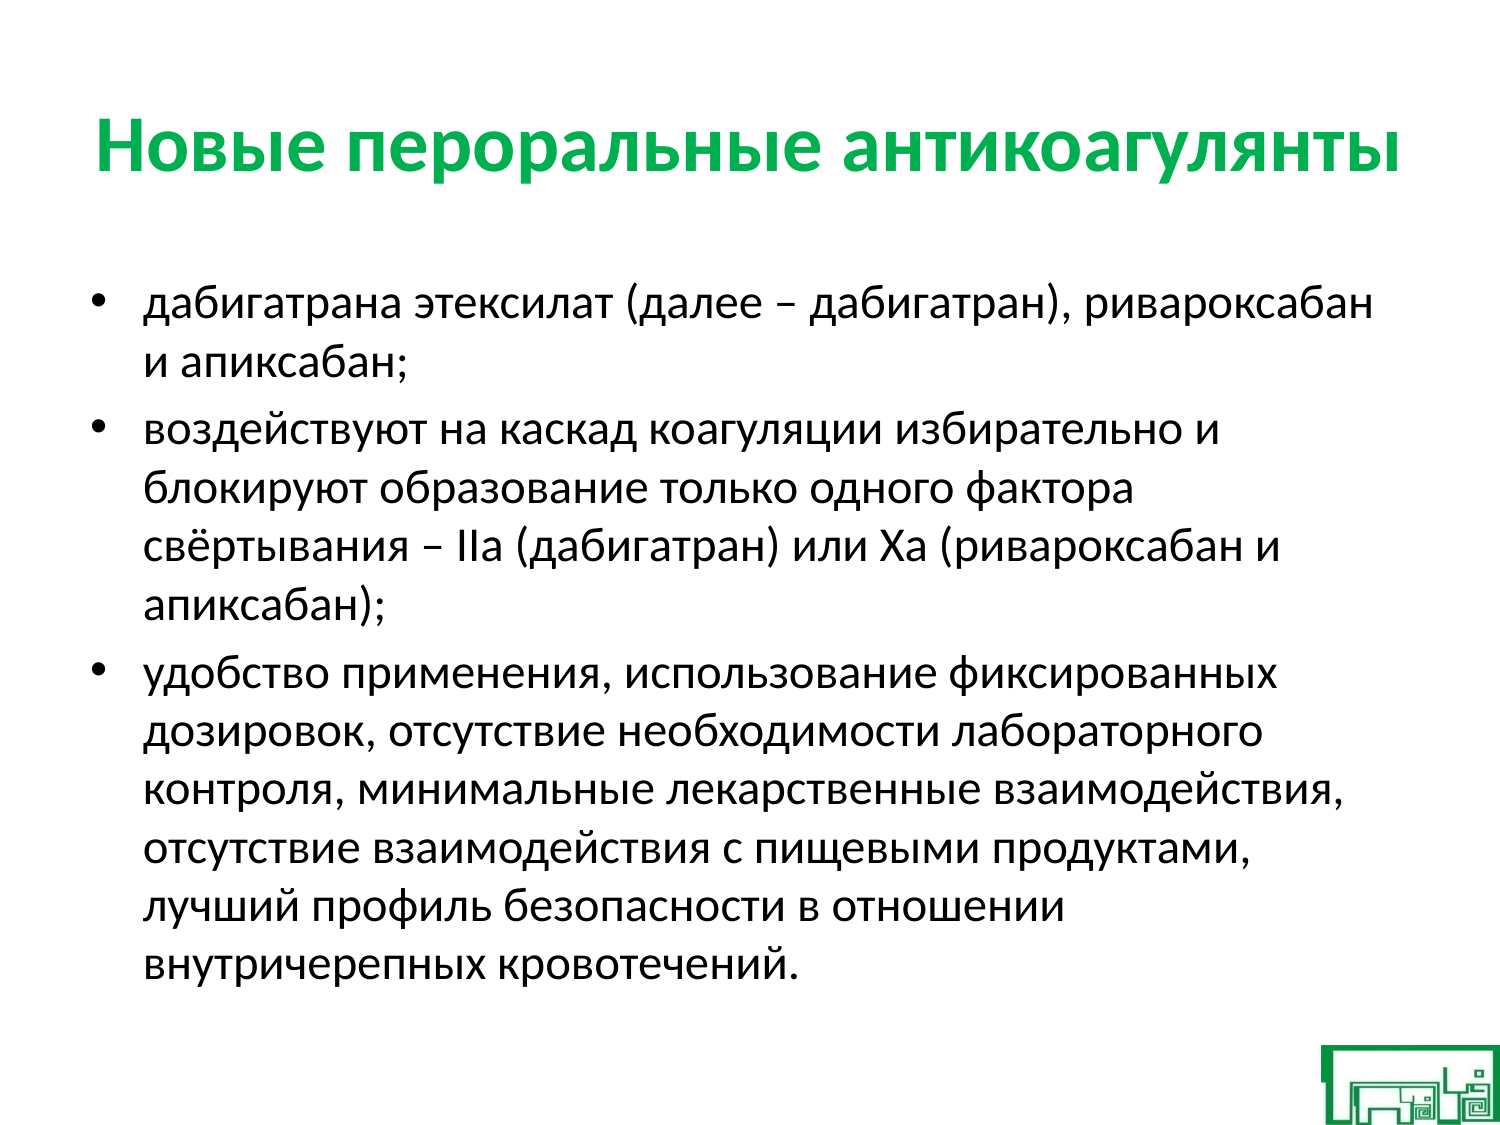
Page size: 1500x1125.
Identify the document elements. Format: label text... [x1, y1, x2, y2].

picture [1321, 1045, 1500, 1125]
list дабигатрана этексилат (далее – дабигатран), ривароксабан и апиксабан; воздействуют на каскад коагуляции избирательно и блокируют образование только одного фактора свёртывания – IIа (дабигатран) или Ха (ривароксабан и апиксабан); удобство применения, использование фиксированных дозировок, отсутствие необходимости лабораторного контроля, минимальные лекарственные взаимодействия, отсутствие взаимодействия с пищевыми продуктами, лучший профиль безопасности в отношении внутричерепных кровотечений. [75, 262, 1425, 1005]
title Новые пероральные антикоагулянты [75, 45, 1425, 233]
